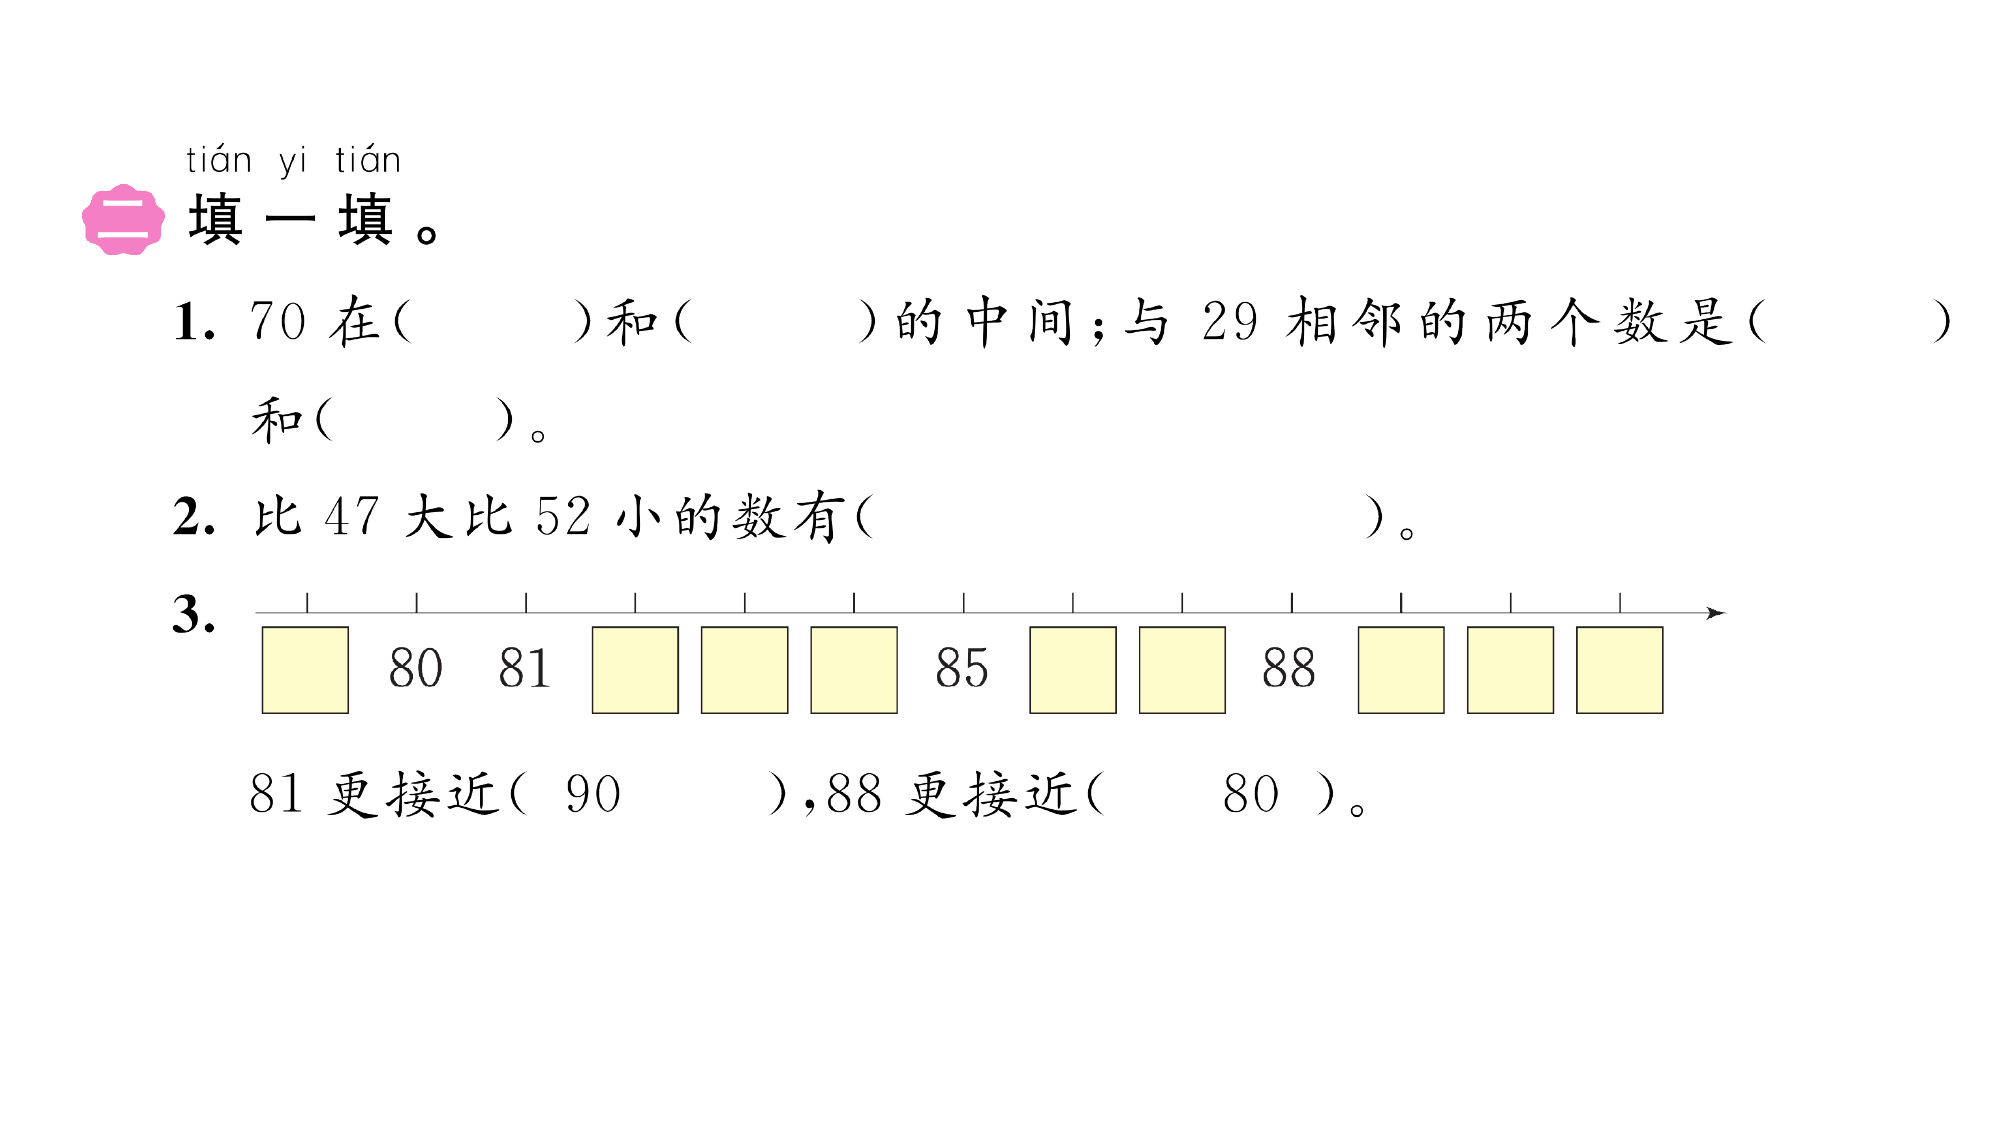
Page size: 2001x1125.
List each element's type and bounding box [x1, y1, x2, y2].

picture [78, 113, 1969, 833]
